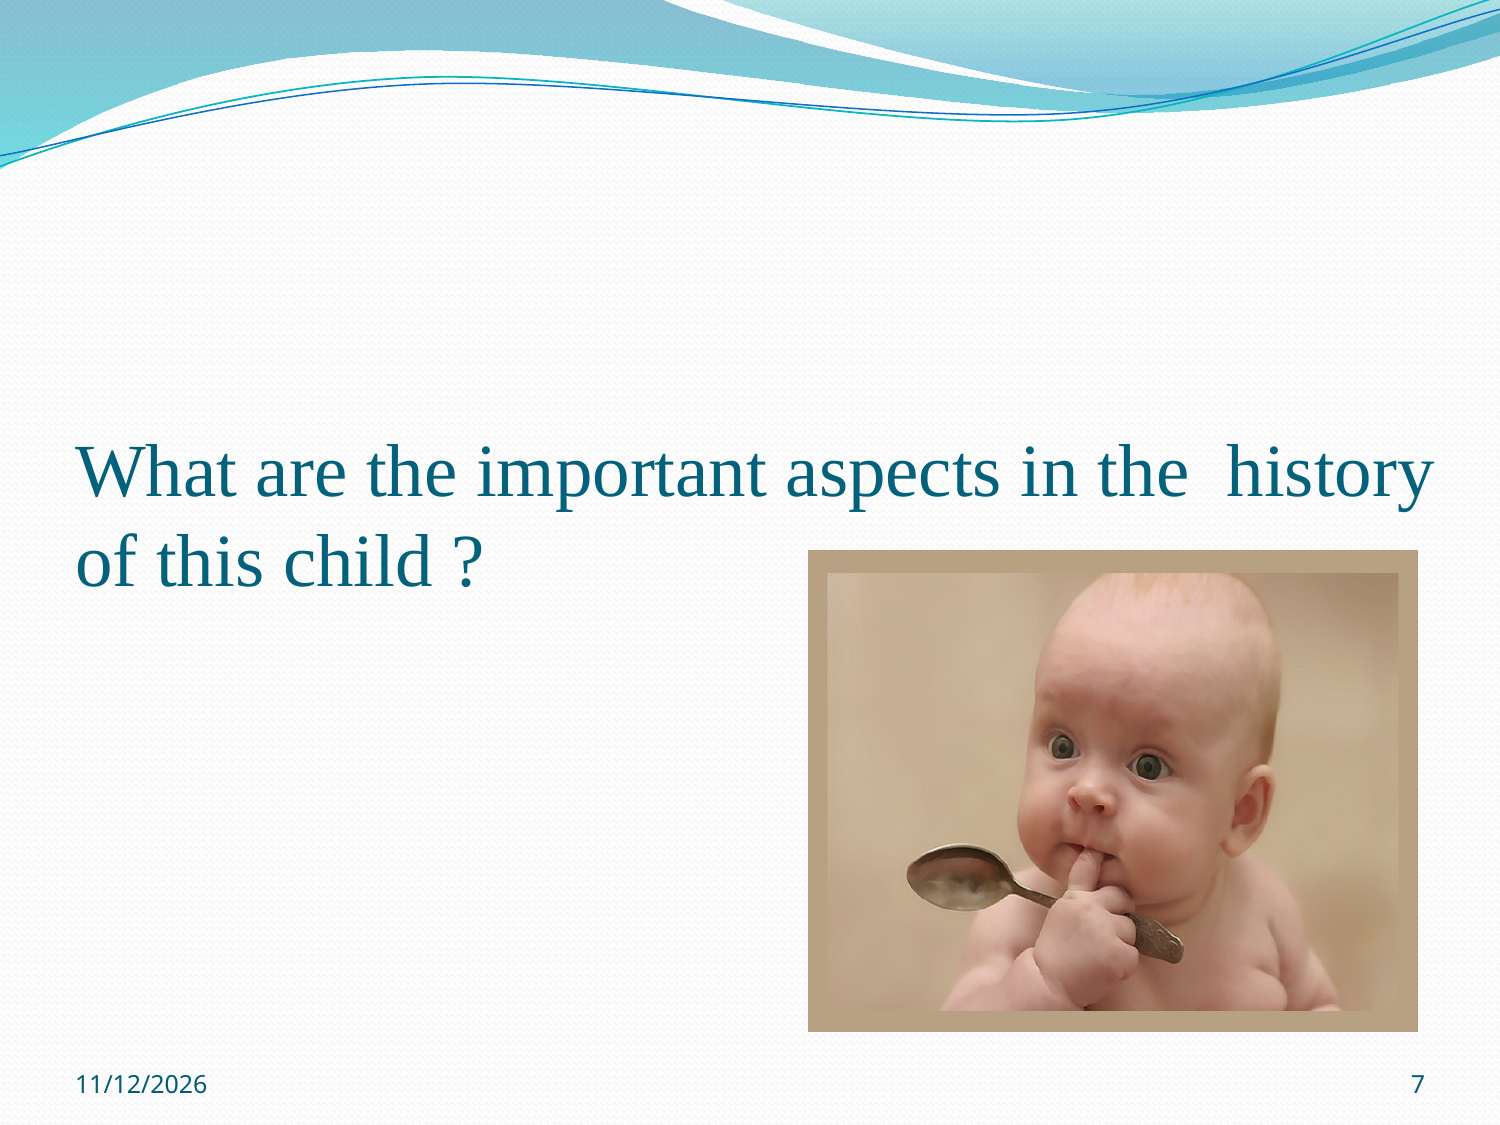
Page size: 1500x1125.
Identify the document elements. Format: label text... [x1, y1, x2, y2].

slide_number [75, 1042, 425, 1103]
picture [808, 550, 1419, 1032]
slide_number 7 [1299, 1042, 1425, 1103]
title What are the important aspects in the history of this child ? [75, 115, 1438, 692]
